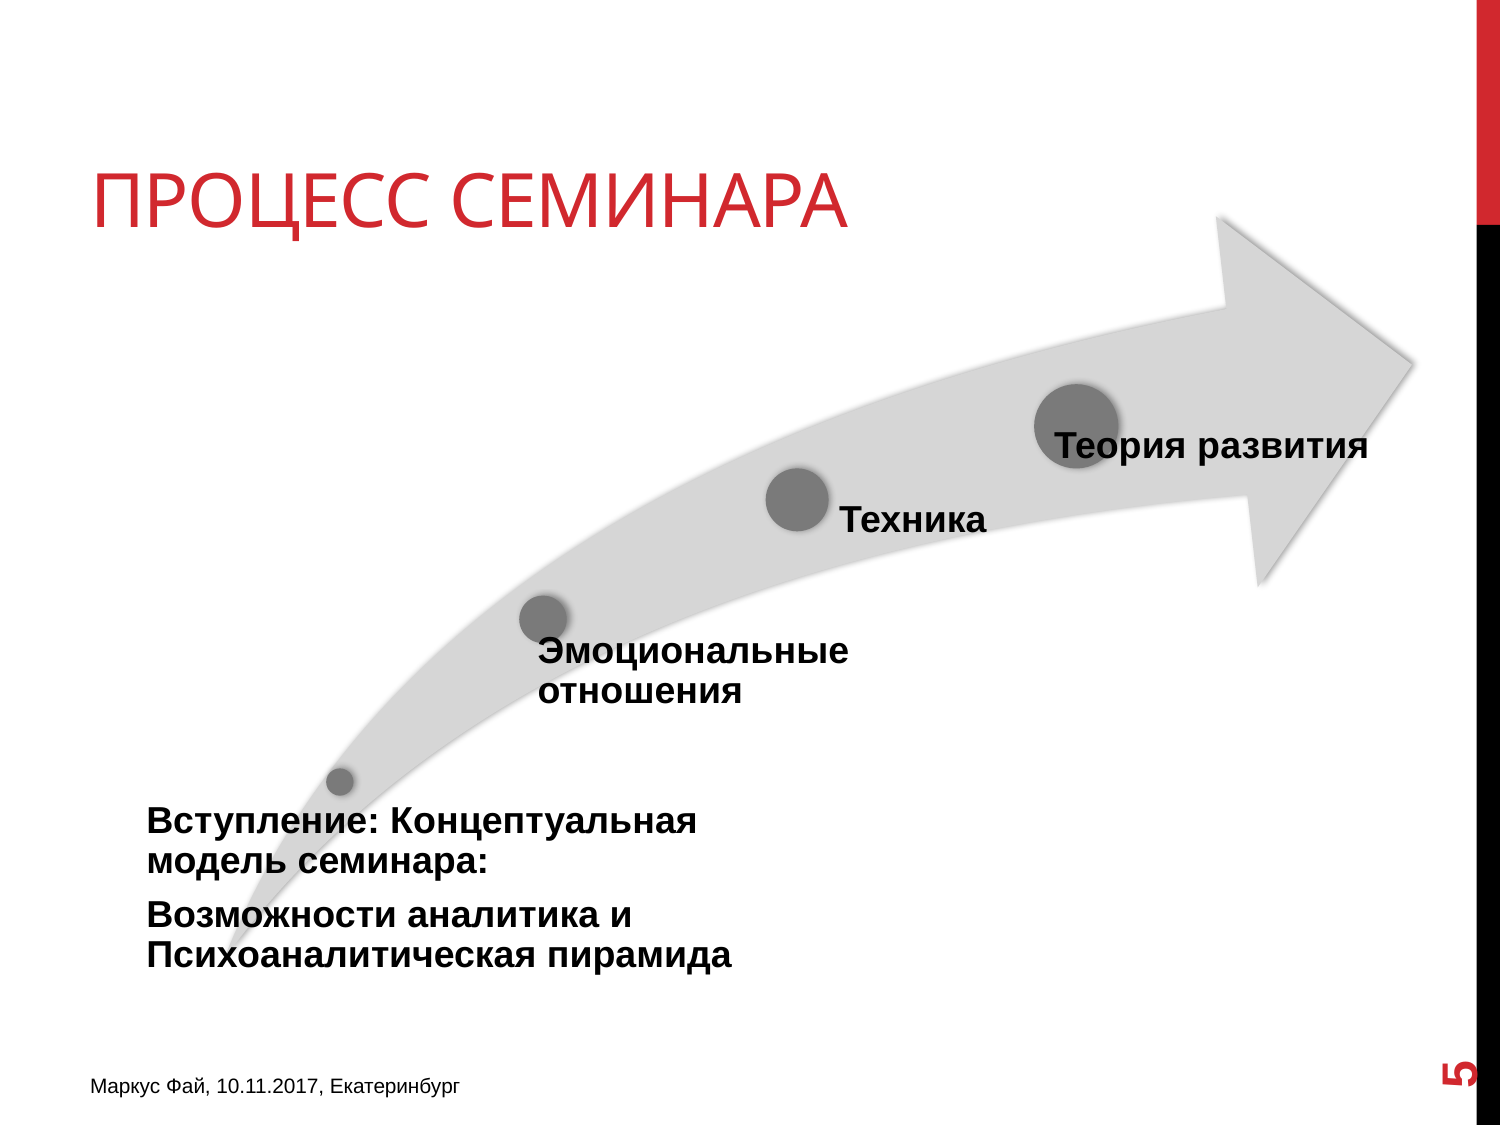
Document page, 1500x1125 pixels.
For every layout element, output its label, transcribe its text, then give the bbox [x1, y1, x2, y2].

slide_number 5 [1427, 887, 1488, 1104]
title Процесс семинара [75, 25, 1025, 250]
footer Маркус Фай, 10.11.2017, Екатеринбург [75, 1065, 638, 1112]
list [74, 261, 1455, 1006]
